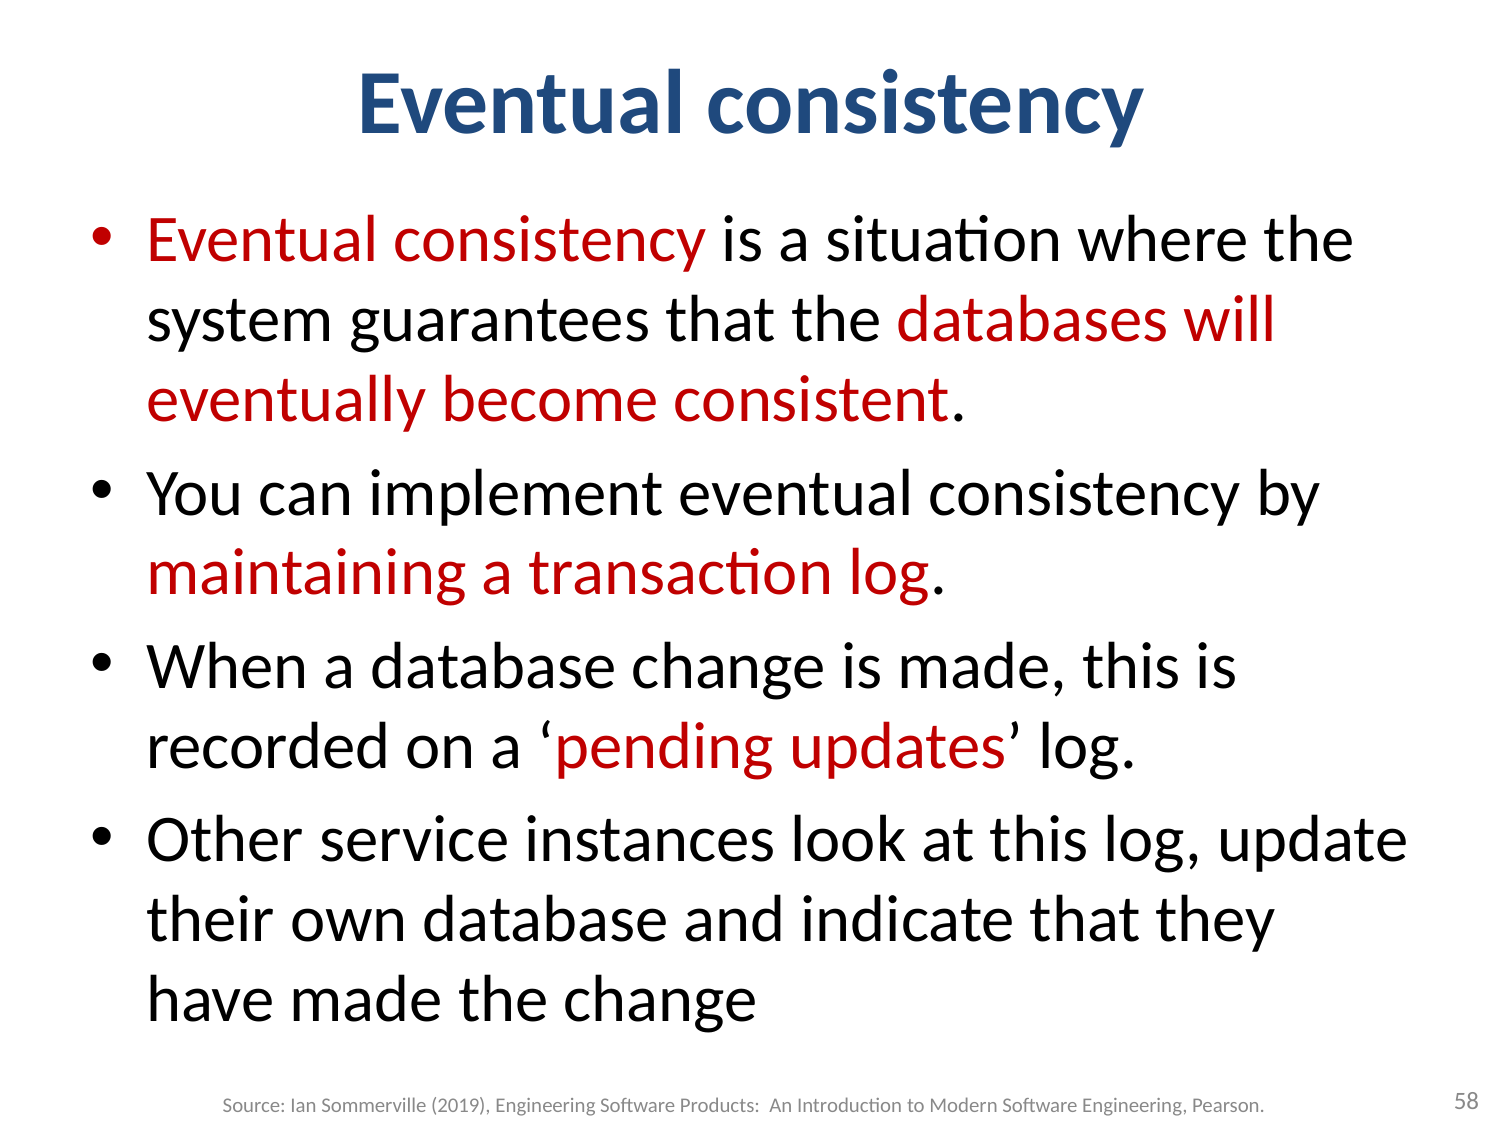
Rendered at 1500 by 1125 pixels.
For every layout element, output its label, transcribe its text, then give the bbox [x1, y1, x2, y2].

slide_number 58 [1144, 1069, 1495, 1125]
text_box Eventual consistency is a situation where the system guarantees that the databases will eventually become consistent. You can implement eventual consistency by maintaining a transaction log. When a database change is made, this is recorded on a ‘pending updates’ log. Other service instances look at this log, update their own database and indicate that they have made the change [74, 187, 1425, 1070]
footer Source: Ian Sommerville (2019), Engineering Software Products: An Introduction to Modern Software Engineering, Pearson. [100, 1082, 1388, 1125]
title Eventual consistency [76, 19, 1427, 175]
